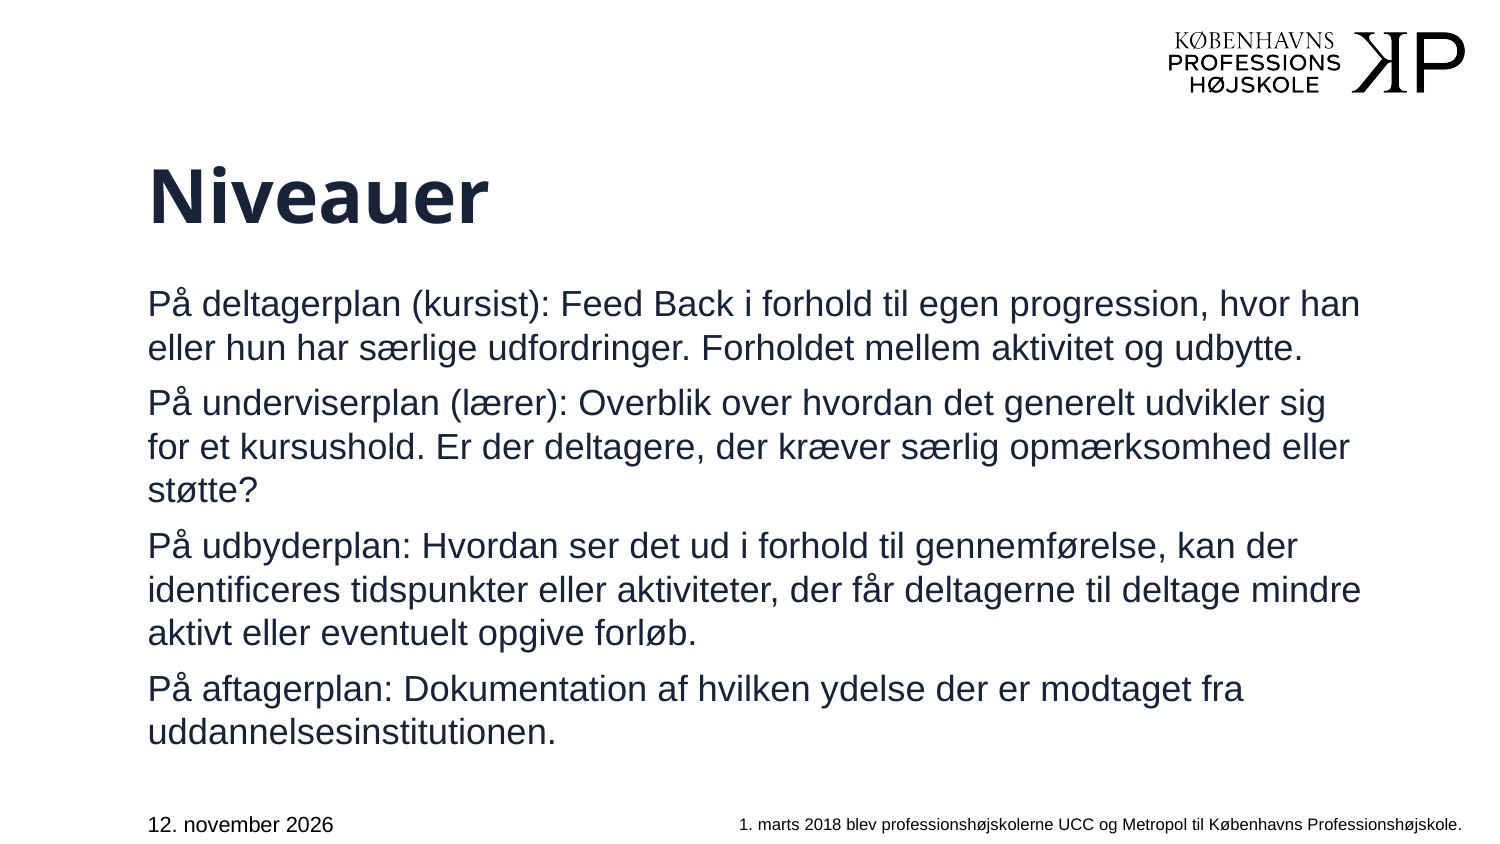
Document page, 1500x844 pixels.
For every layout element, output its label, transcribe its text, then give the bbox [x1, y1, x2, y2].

picture [1169, 31, 1465, 93]
title Niveauer [147, 107, 1376, 241]
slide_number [147, 810, 355, 842]
list På deltagerplan (kursist): Feed Back i forhold til egen progression, hvor han eller hun har særlige udfordringer. Forholdet mellem aktivitet og udbytte. På underviserplan (lærer): Overblik over hvordan det generelt udvikler sig for et kursushold. Er der deltagere, der kræver særlig opmærksomhed eller støtte? På udbyderplan: Hvordan ser det ud i forhold til gennemførelse, kan der identificeres tidspunkter eller aktiviteter, der får deltagerne til deltage mindre aktivt eller eventuelt opgive forløb. På aftagerplan: Dokumentation af hvilken ydelse der er modtaget fra uddannelsesinstitutionen. [147, 280, 1376, 768]
